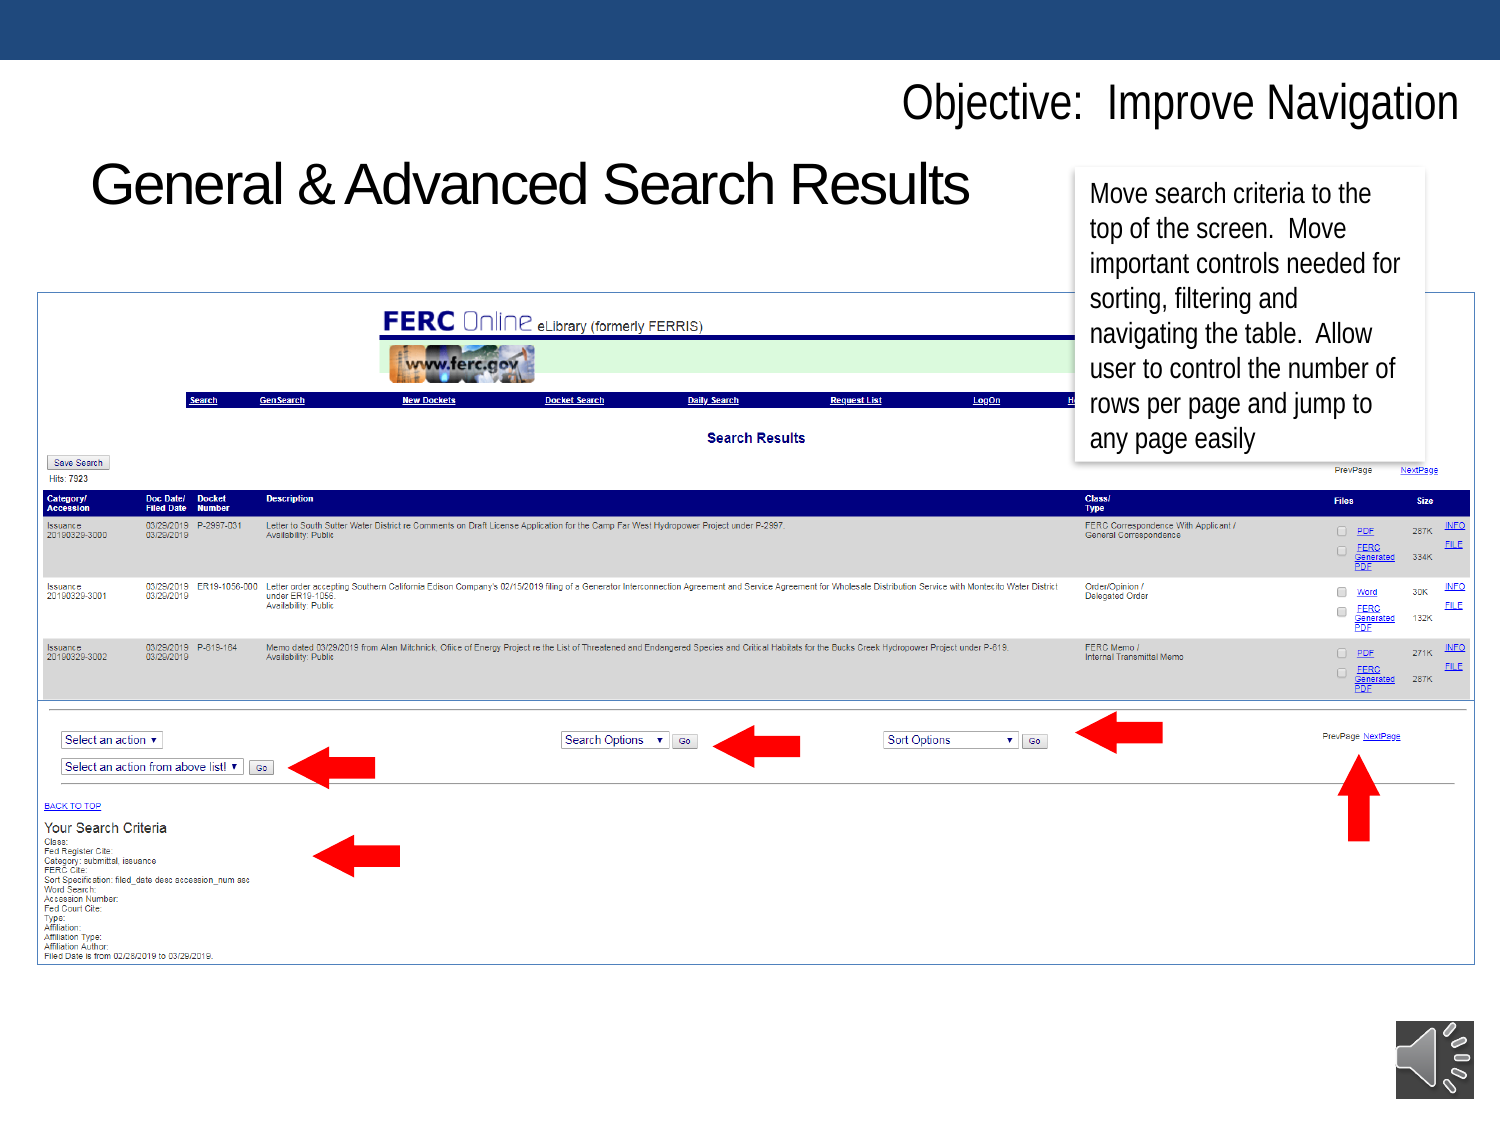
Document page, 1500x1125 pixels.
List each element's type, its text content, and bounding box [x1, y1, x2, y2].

picture [37, 291, 1476, 966]
title General & Advanced Search Results [75, 99, 1425, 263]
text_box Move search criteria to the top of the screen. Move important controls needed for sorting, filtering and navigating the table. Allow user to control the number of rows per page and jump to any page easily [1074, 167, 1425, 289]
text_box Objective: Improve Navigation [737, 61, 1475, 137]
picture [1394, 1019, 1476, 1101]
